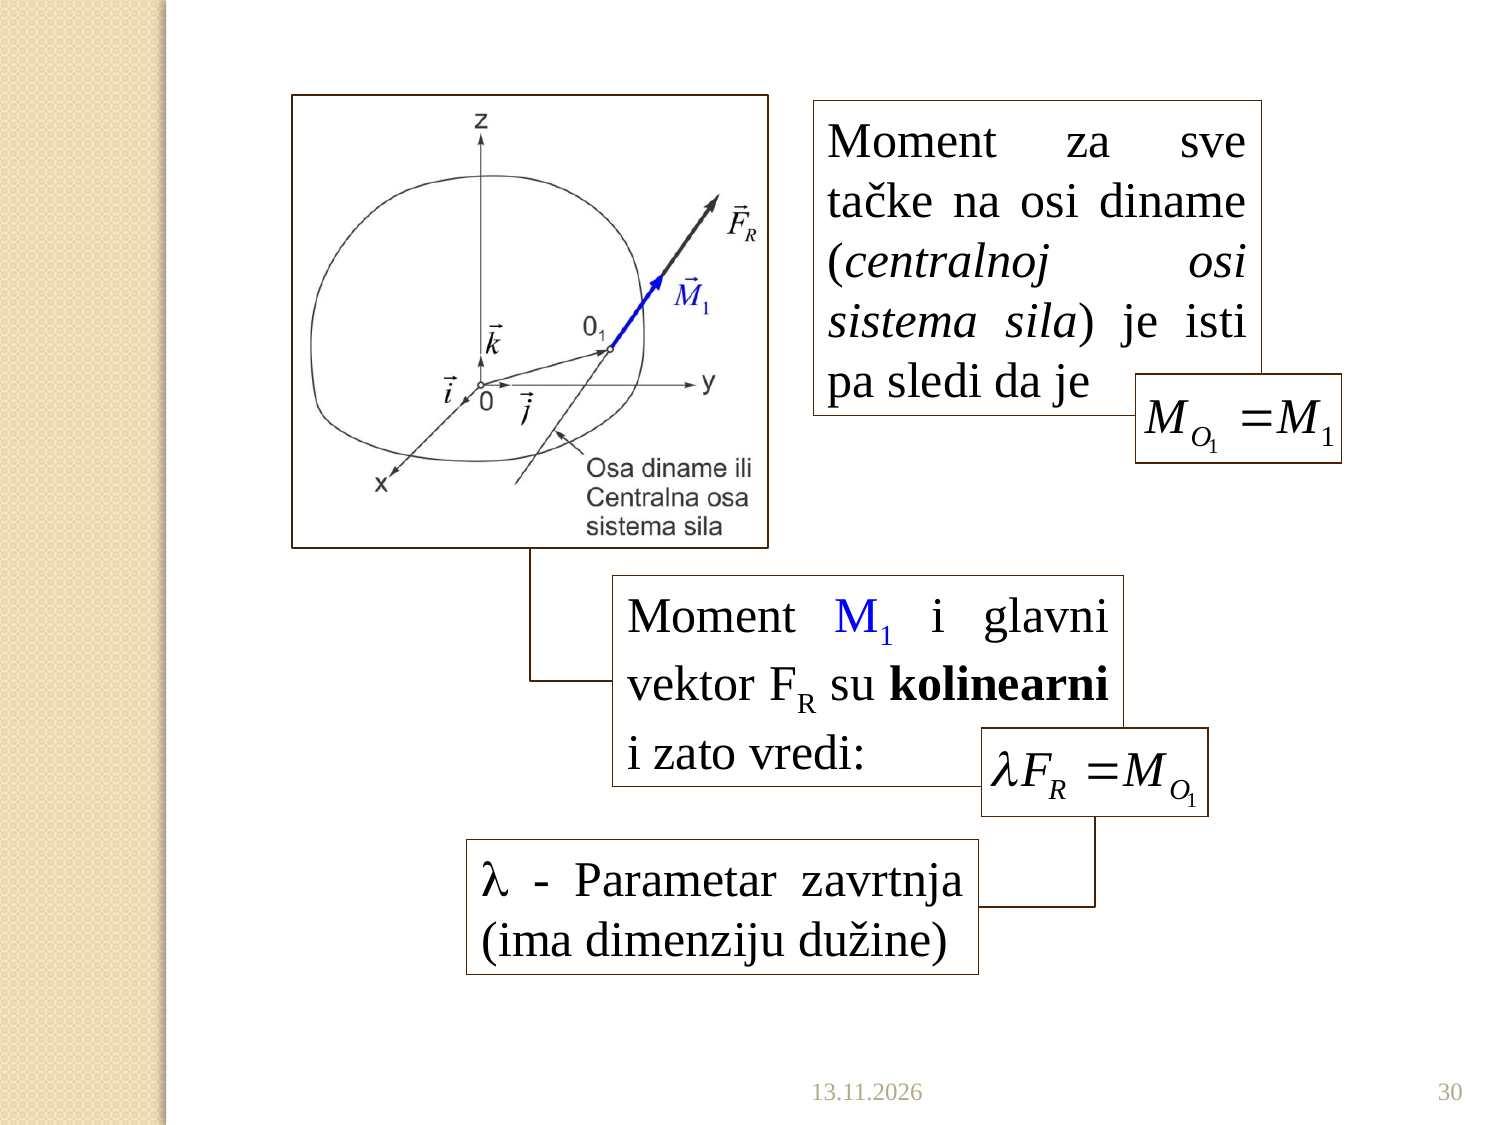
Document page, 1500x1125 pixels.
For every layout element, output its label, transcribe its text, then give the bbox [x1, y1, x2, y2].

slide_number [587, 1034, 938, 1113]
text_box Moment za sve tačke na osi diname (centralnoj osi sistema sila) je isti pa sledi da je [813, 100, 1262, 416]
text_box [981, 728, 1208, 817]
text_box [1136, 374, 1341, 463]
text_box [530, 546, 613, 674]
slide_number 30 [1413, 1034, 1488, 1113]
picture [293, 95, 768, 548]
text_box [990, 803, 1083, 921]
text_box Moment M1 i glavni vektor FR su kolinearni i zato vredi: [612, 575, 1124, 787]
text_box  - Parametar zavrtnja (ima dimenziju dužine) [466, 839, 979, 975]
